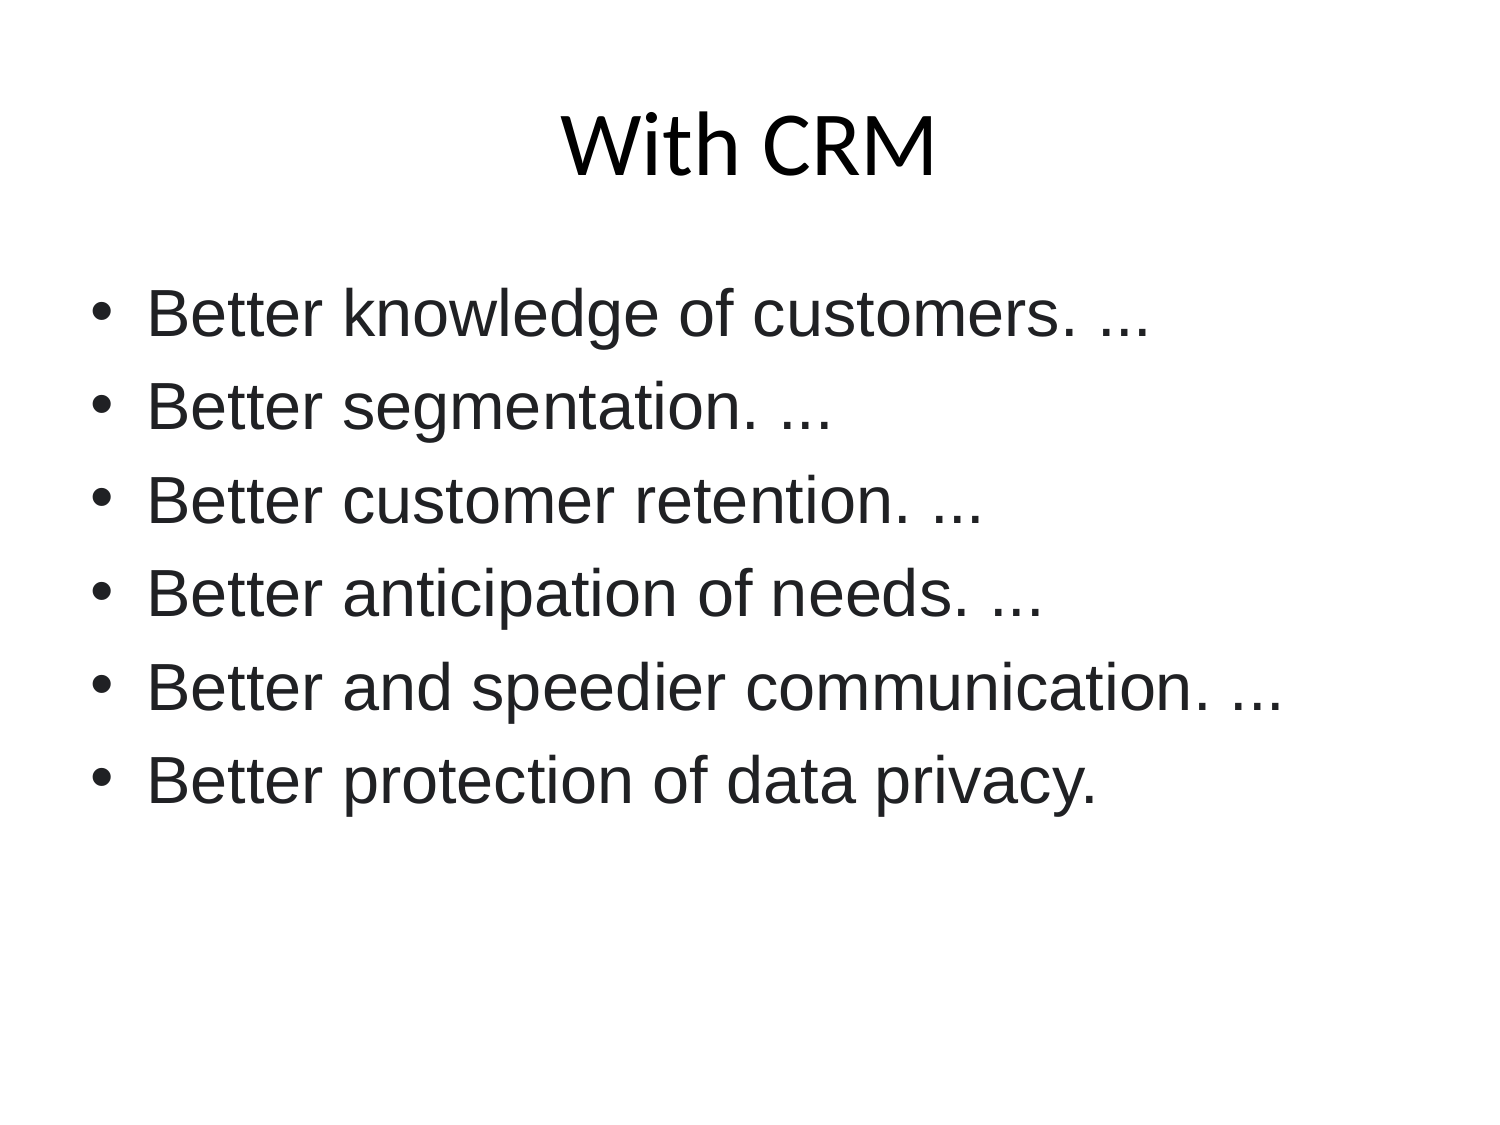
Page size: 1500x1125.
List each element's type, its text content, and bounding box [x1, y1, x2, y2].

title With CRM [75, 45, 1425, 233]
list Better knowledge of customers. ... Better segmentation. ... Better customer retention. ... Better anticipation of needs. ... Better and speedier communication. ... Better protection of data privacy. [75, 262, 1425, 1005]
